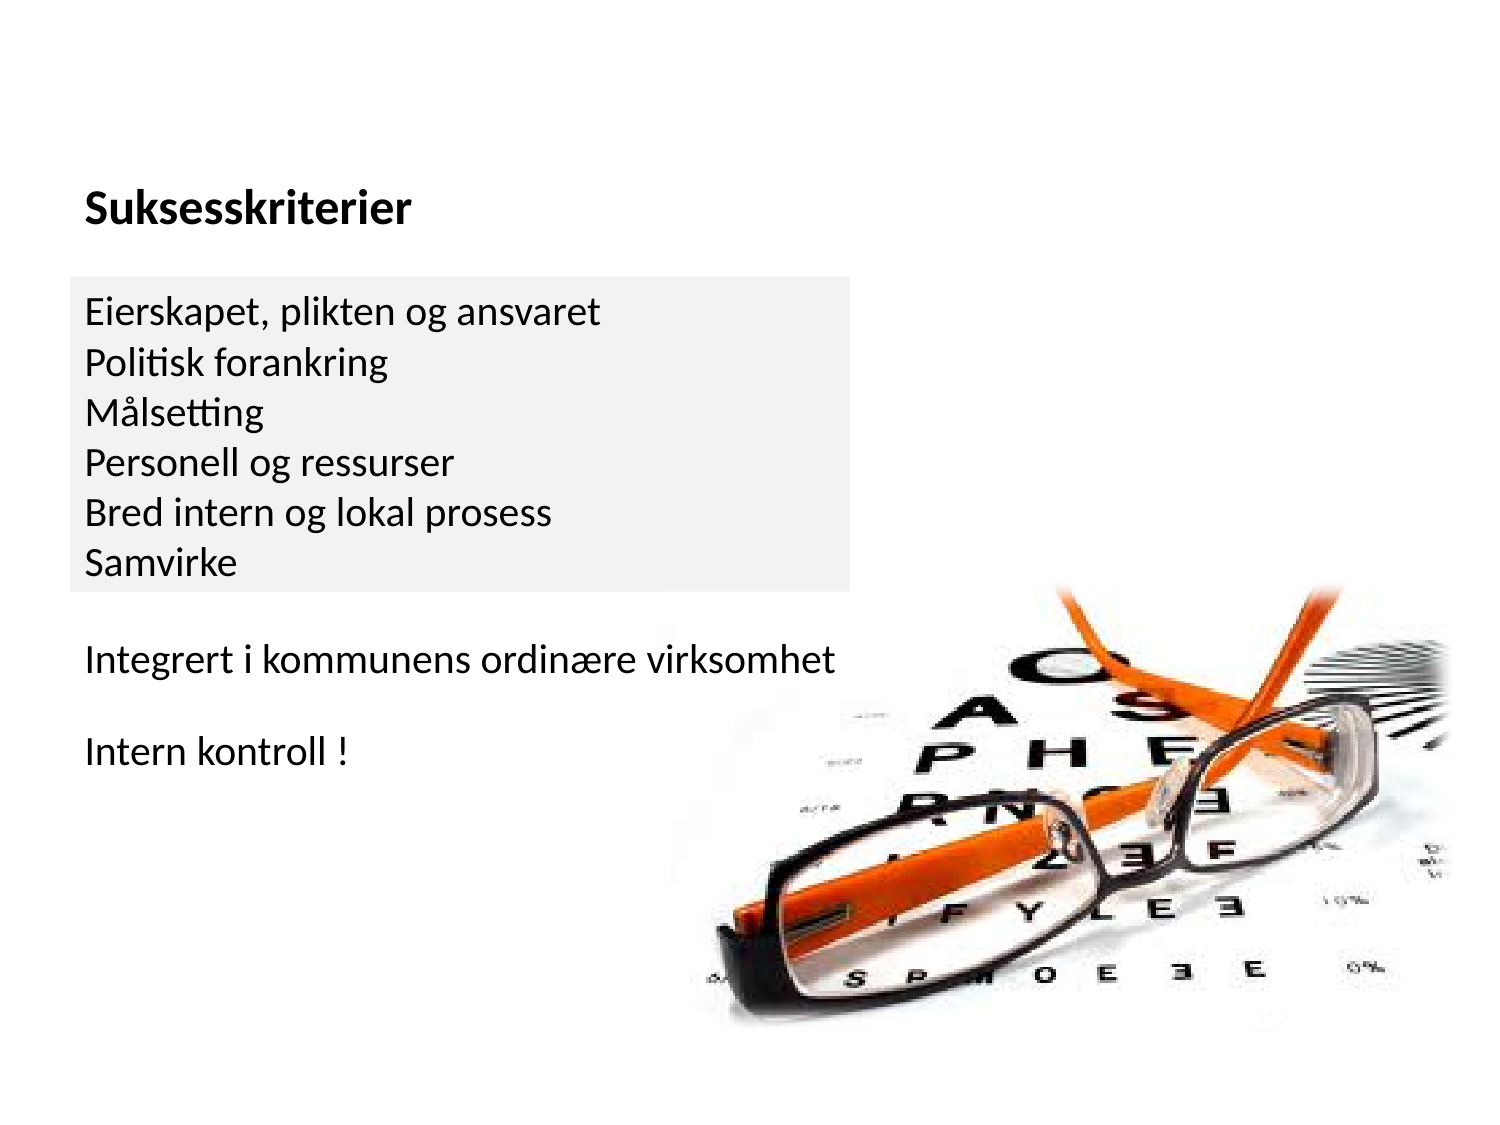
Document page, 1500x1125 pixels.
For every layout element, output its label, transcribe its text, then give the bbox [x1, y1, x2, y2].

text_box Eierskapet, plikten og ansvaret Politisk forankring Målsetting Personell og ressurser Bred intern og lokal prosess Samvirke [69, 276, 850, 574]
text_box Intern kontroll ! [69, 716, 641, 781]
text_box Suksesskriterier [69, 167, 1428, 242]
picture [646, 580, 1454, 1033]
text_box Integrert i kommunens ordinære virksomhet [69, 574, 878, 690]
